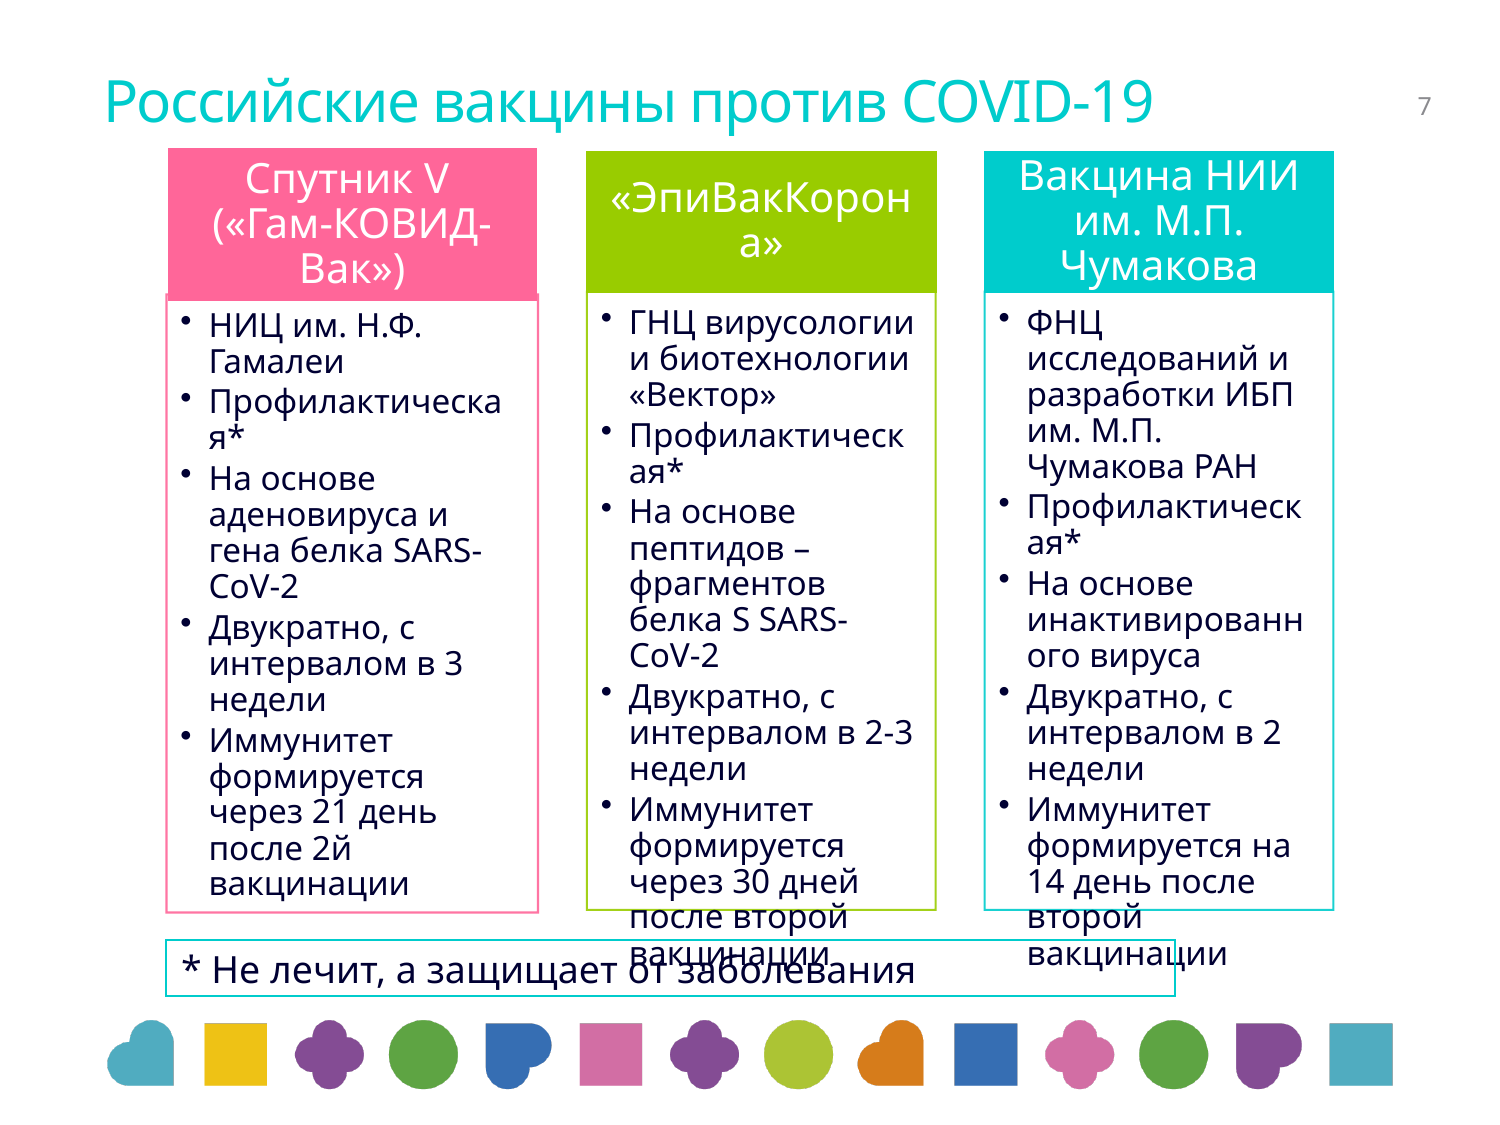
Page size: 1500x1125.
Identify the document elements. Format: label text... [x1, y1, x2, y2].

picture [99, 1011, 1400, 1112]
title Российские вакцины против COVID-19 [103, 59, 1397, 215]
text_box * Не лечит, а защищает от заболевания [165, 939, 1176, 997]
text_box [166, 141, 1334, 921]
slide_number 7 [1417, 60, 1476, 131]
